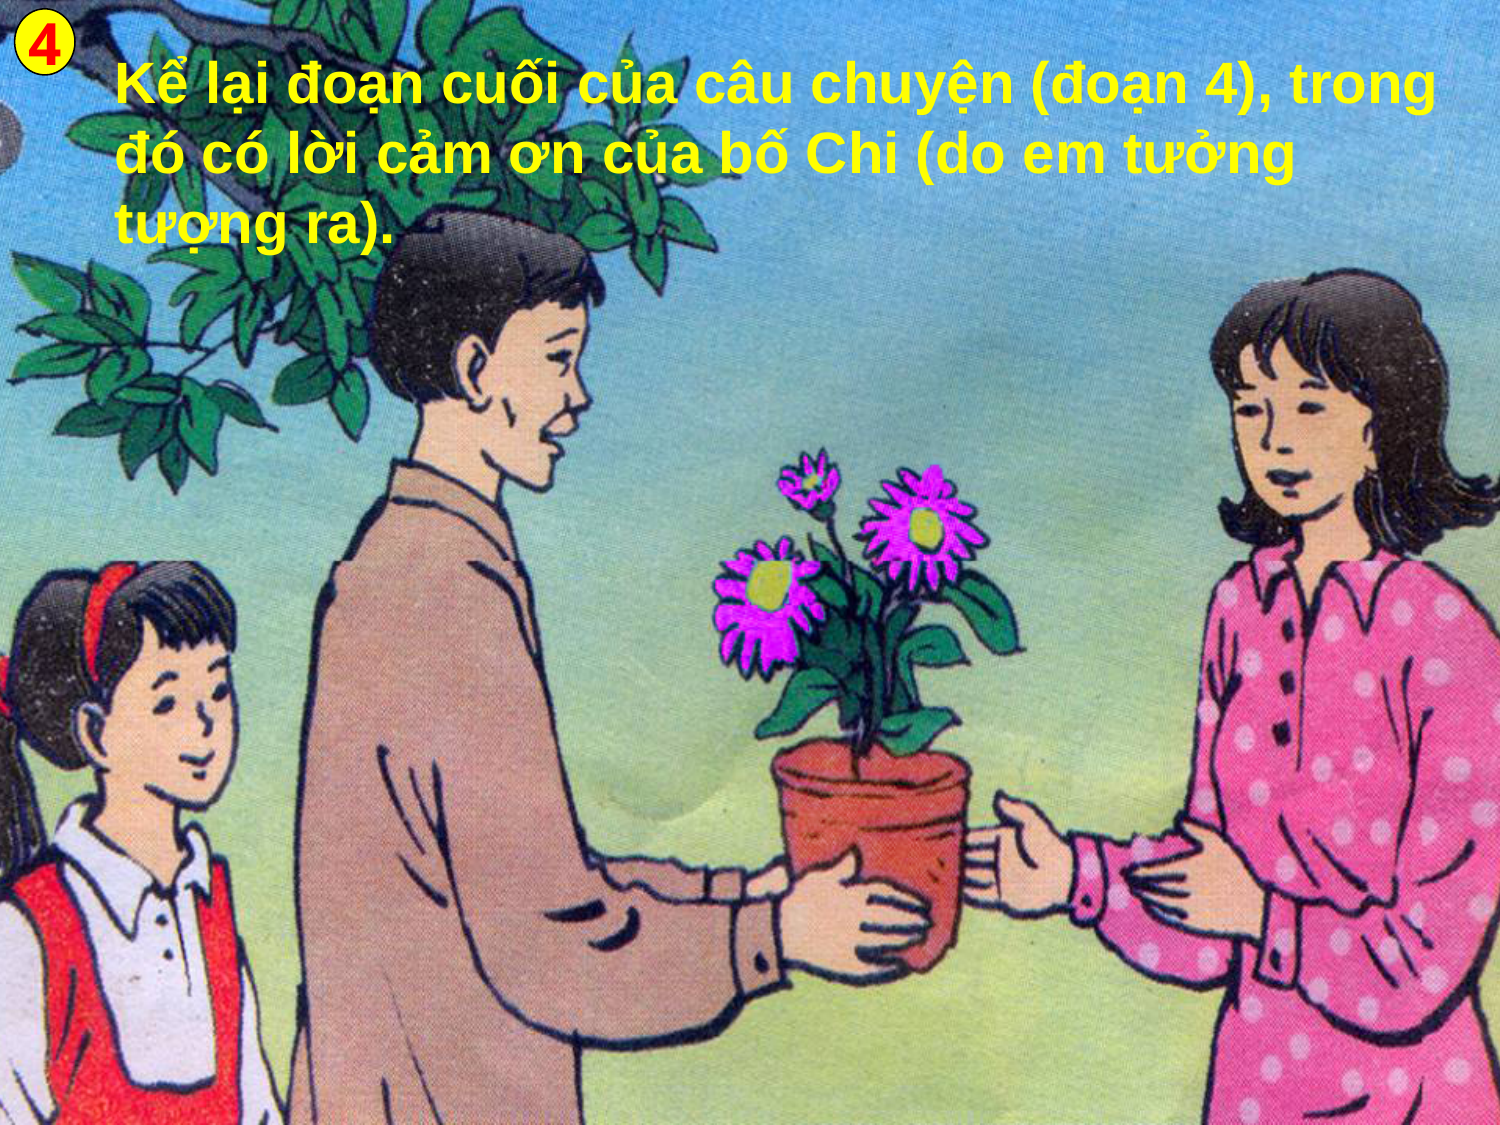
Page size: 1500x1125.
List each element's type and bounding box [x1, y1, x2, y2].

text_box [0, 0, 1500, 1125]
